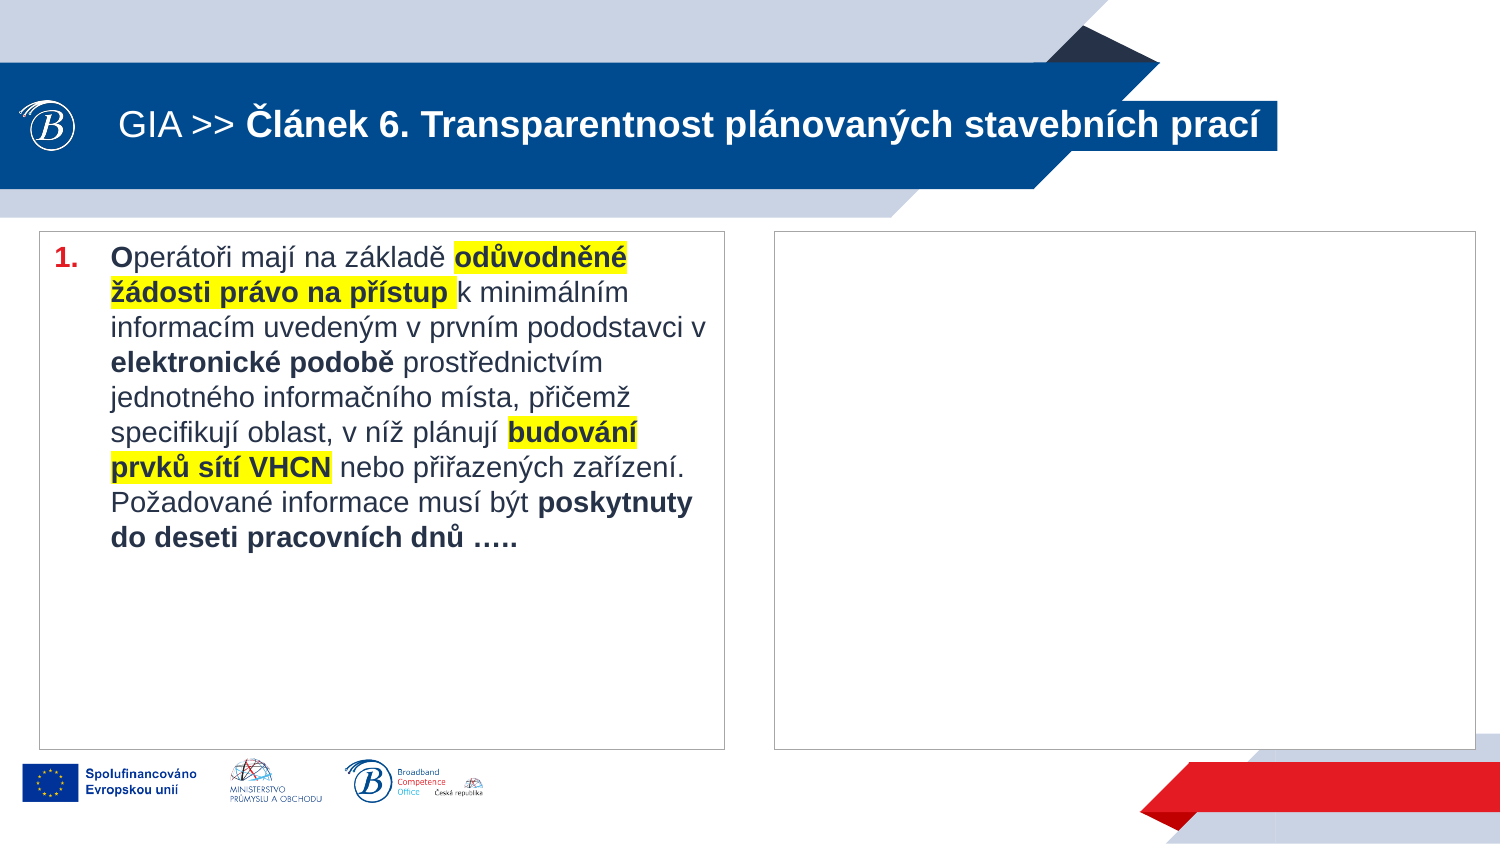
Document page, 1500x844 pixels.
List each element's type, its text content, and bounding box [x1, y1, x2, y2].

title GIA >> Článek 6. Transparentnost plánovaných stavebních prací [103, 62, 1292, 190]
picture [19, 100, 75, 151]
picture [19, 758, 483, 805]
text_box [774, 231, 1476, 750]
text_box Operátoři mají na základě odůvodněné žádosti právo na přístup k minimálním informacím uvedeným v prvním pododstavci v elektronické podobě prostřednictvím jednotného informačního místa, přičemž specifikují oblast, v níž plánují budování prvků sítí VHCN nebo přiřazených zařízení. Požadované informace musí být poskytnuty do deseti pracovních dnů ….. [39, 231, 725, 750]
